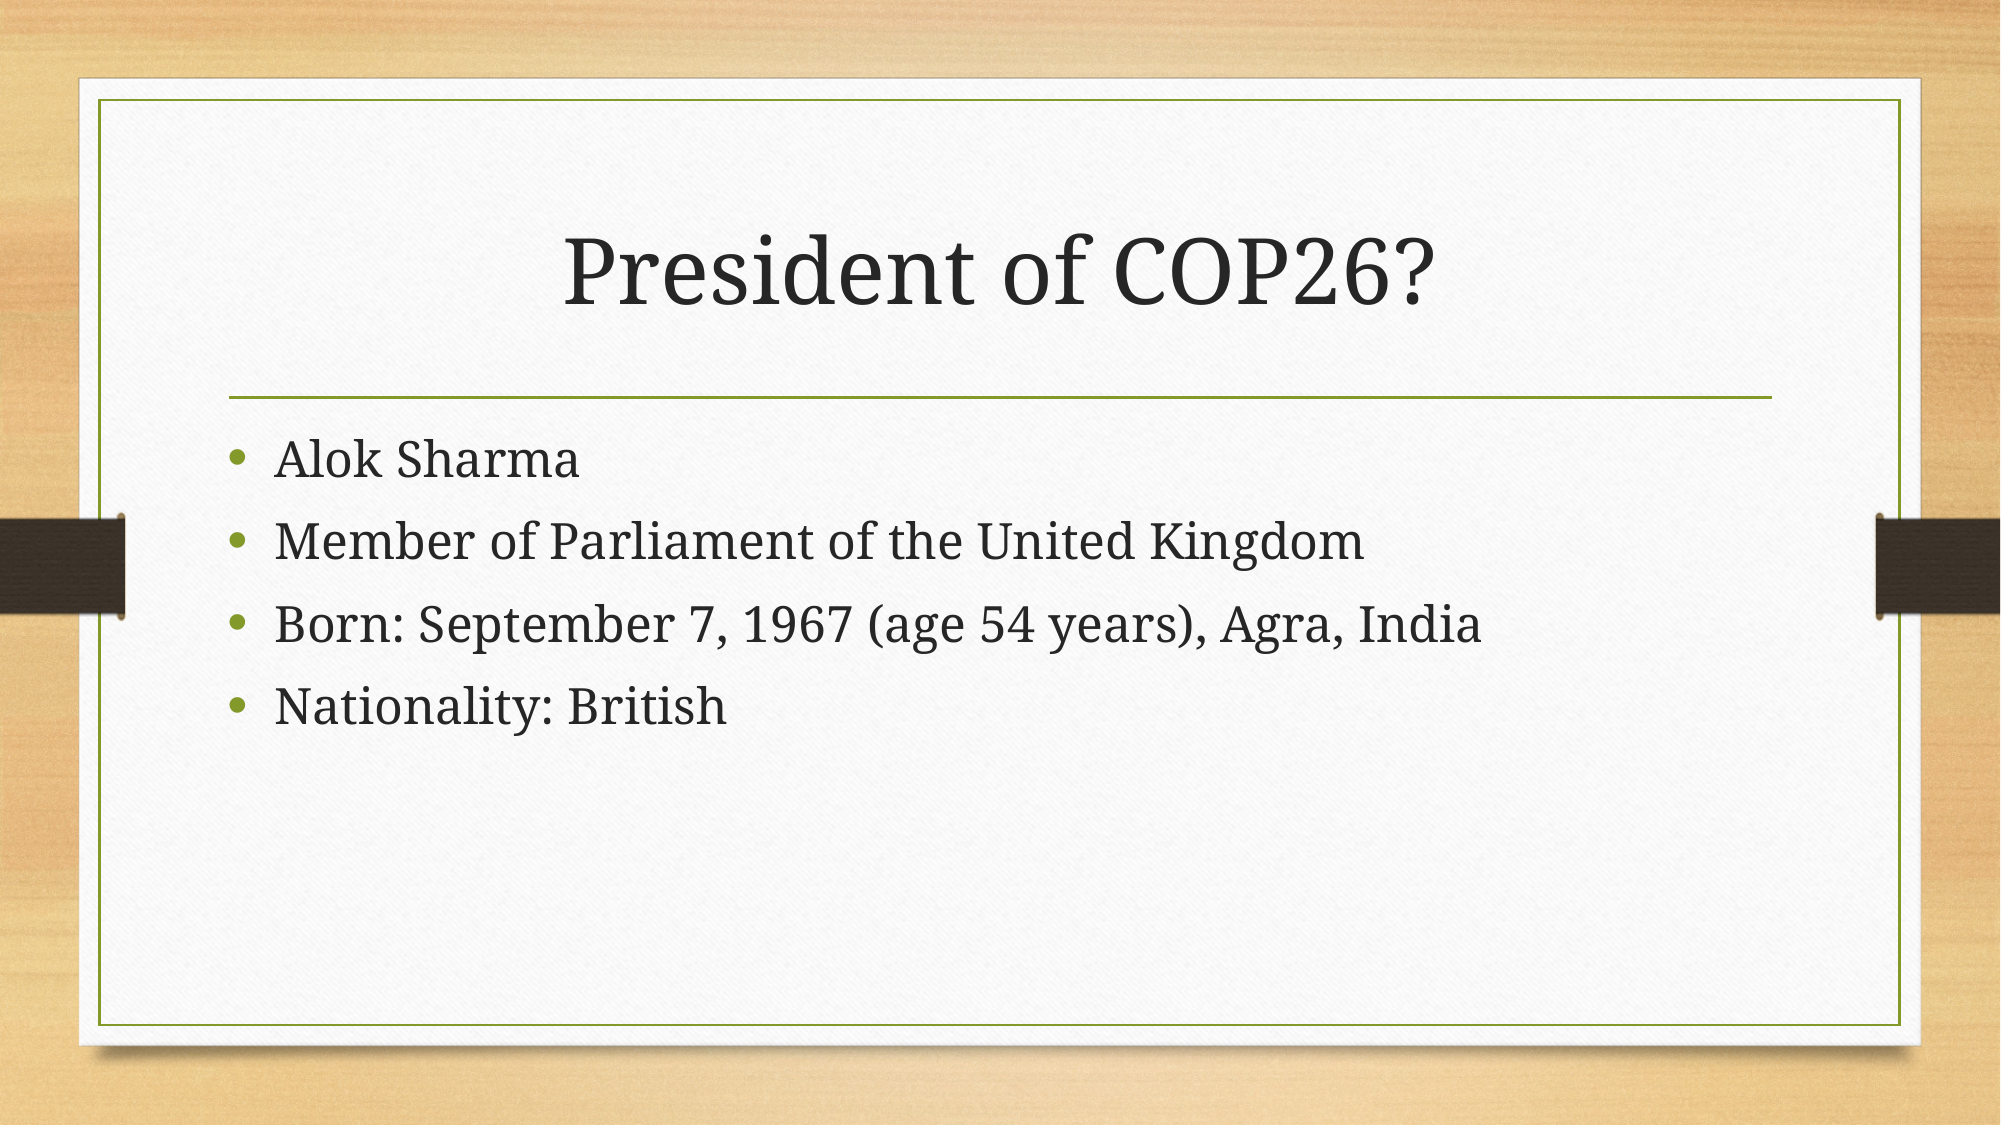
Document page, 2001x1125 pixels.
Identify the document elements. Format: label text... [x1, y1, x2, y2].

list Alok Sharma Member of Parliament of the United Kingdom Born: September 7, 1967 (age 54 years), Agra, India Nationality: British [212, 419, 1788, 964]
title President of COP26? [212, 161, 1788, 375]
picture [0, 0, 2001, 1125]
